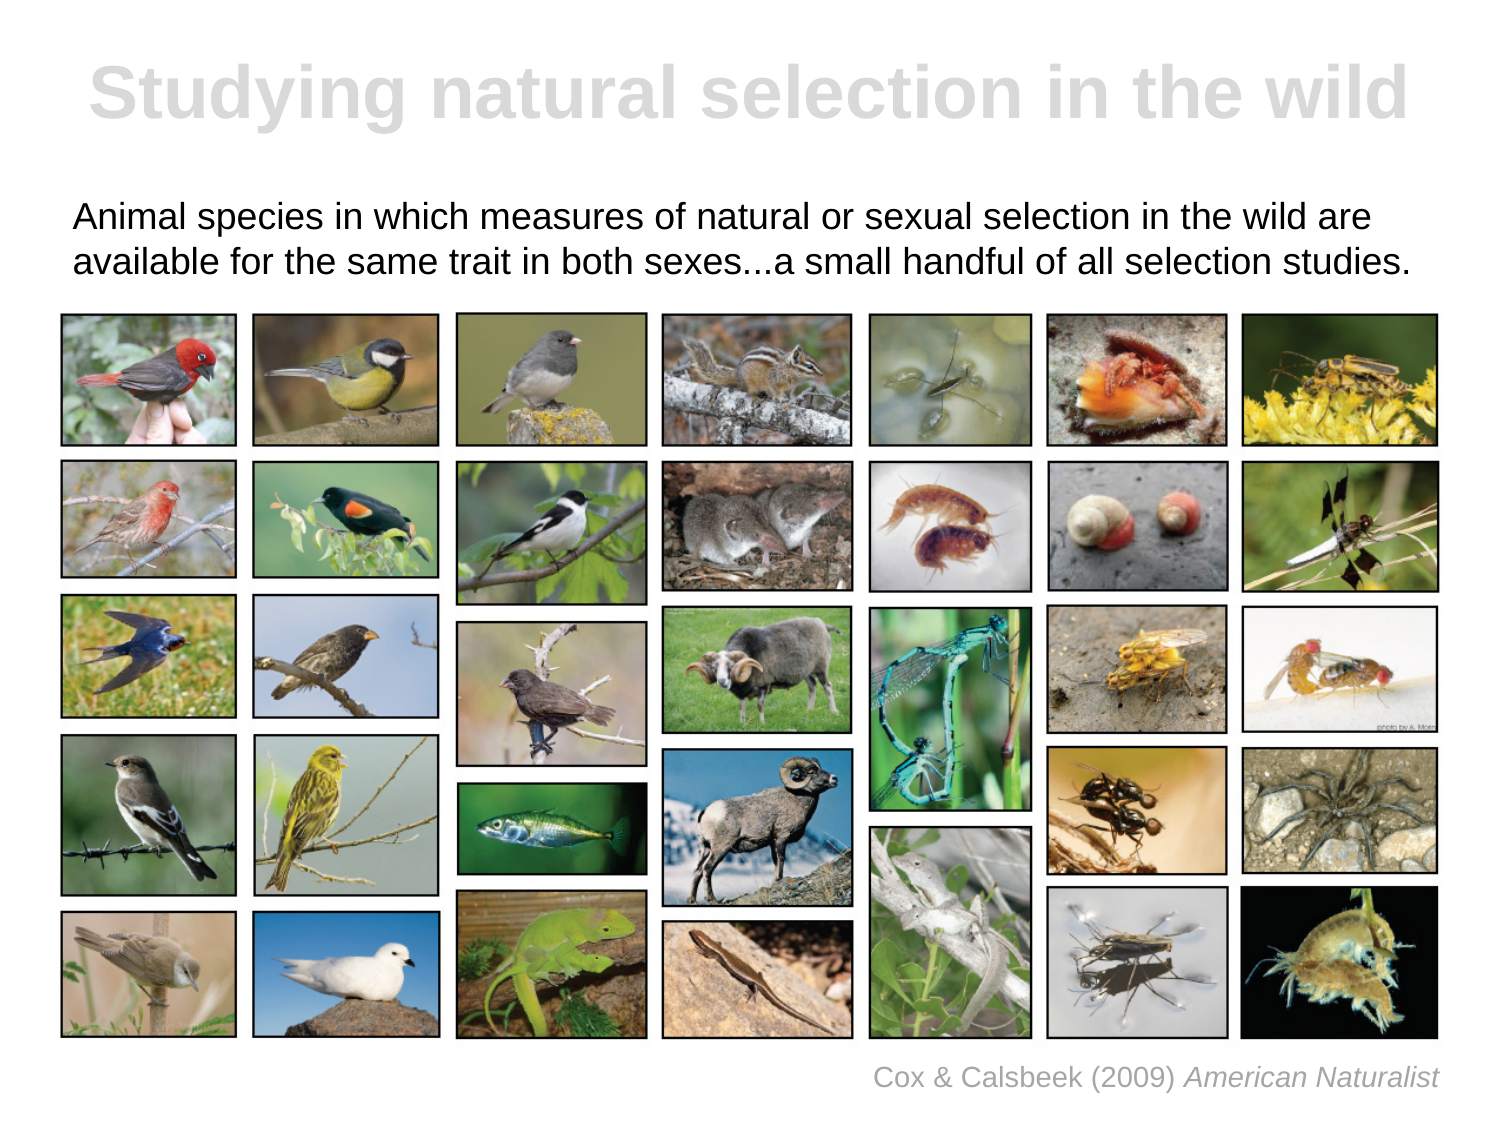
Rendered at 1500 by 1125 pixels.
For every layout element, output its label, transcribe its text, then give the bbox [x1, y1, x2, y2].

text_box Studying natural selection in the wild [0, 36, 1500, 142]
text_box Cox & Calsbeek (2009) American Naturalist [858, 1050, 1471, 1101]
text_box Animal species in which measures of natural or sexual selection in the wild are available for the same trait in both sexes...a small handful of all selection studies. [57, 184, 1442, 290]
picture [49, 303, 1450, 1051]
